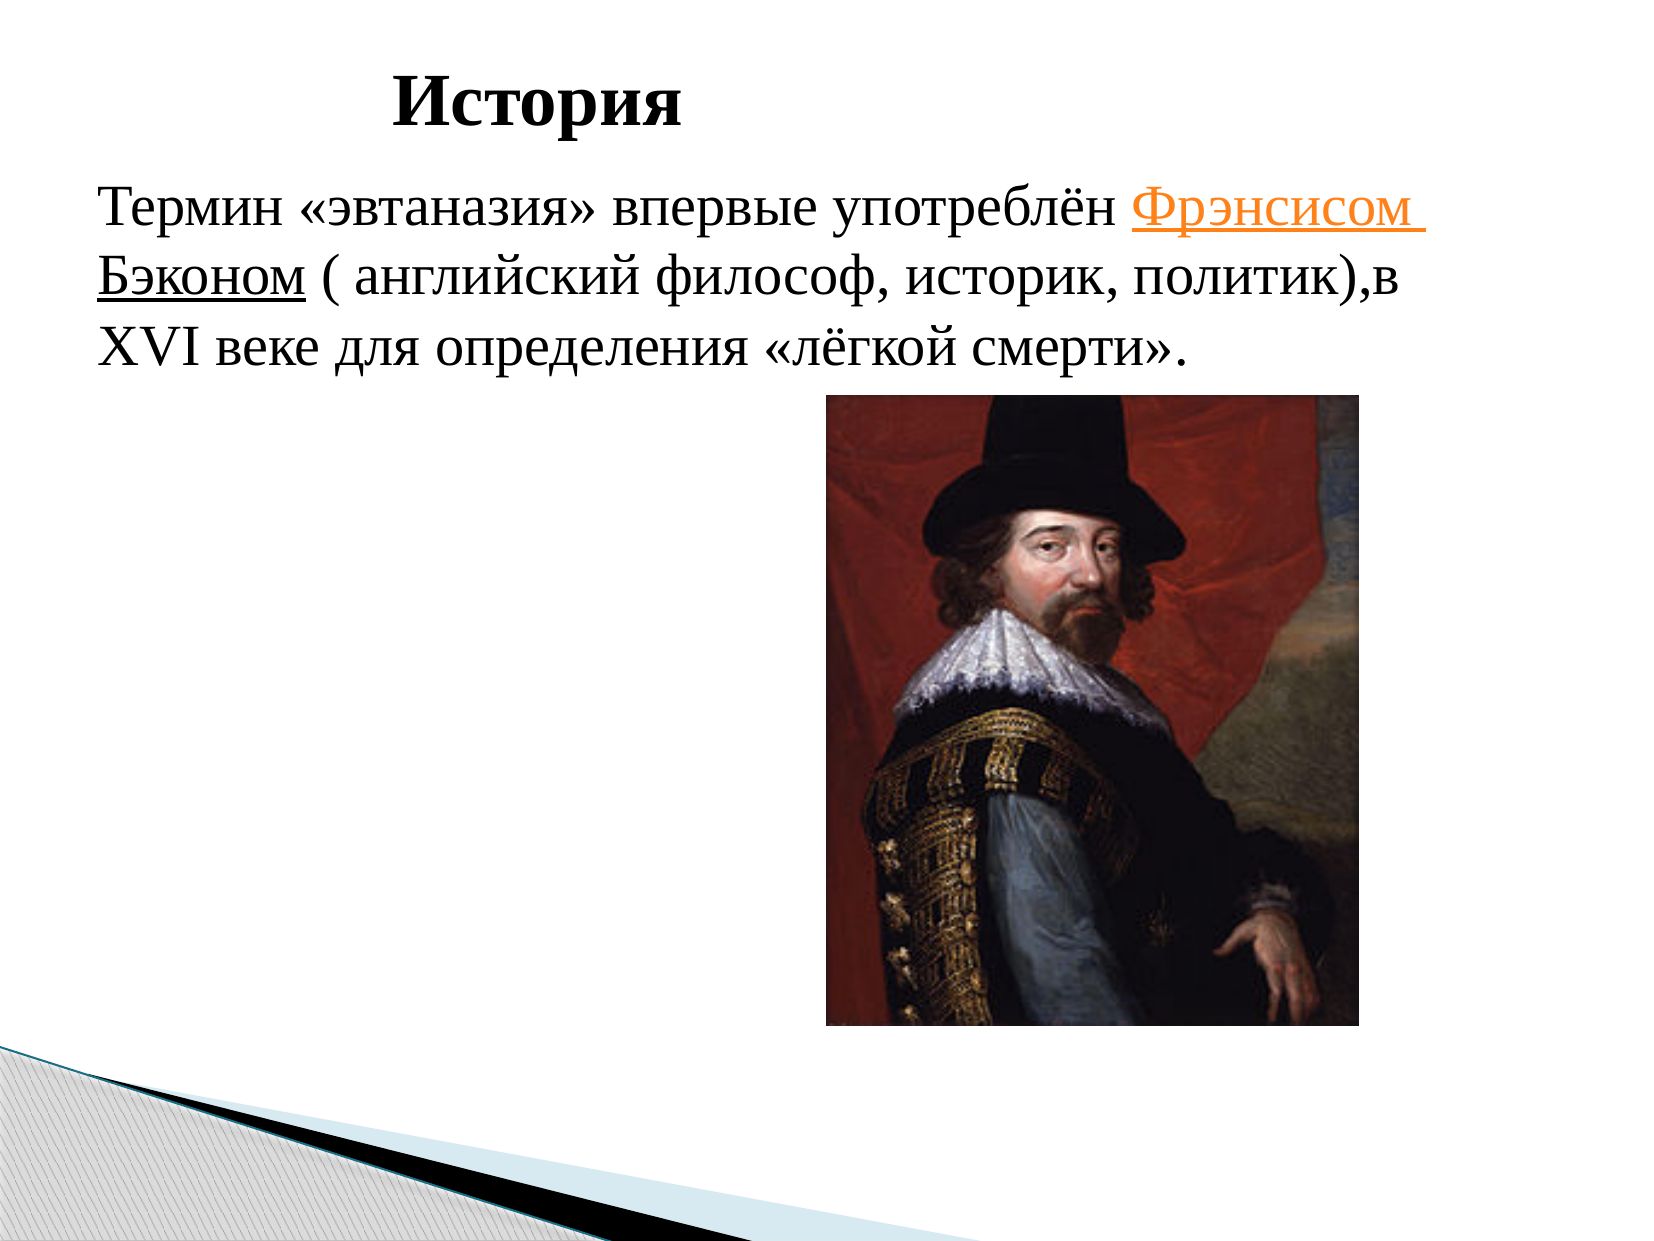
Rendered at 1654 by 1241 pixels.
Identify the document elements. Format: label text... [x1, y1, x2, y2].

picture [826, 395, 1359, 1026]
text_box История [377, 43, 1007, 159]
text_box Термин «эвтаназия» впервые употреблён Фрэнсисом Бэконом ( английский философ, историк, политик),в XVI веке для определения «лёгкой смерти». [82, 159, 1512, 442]
